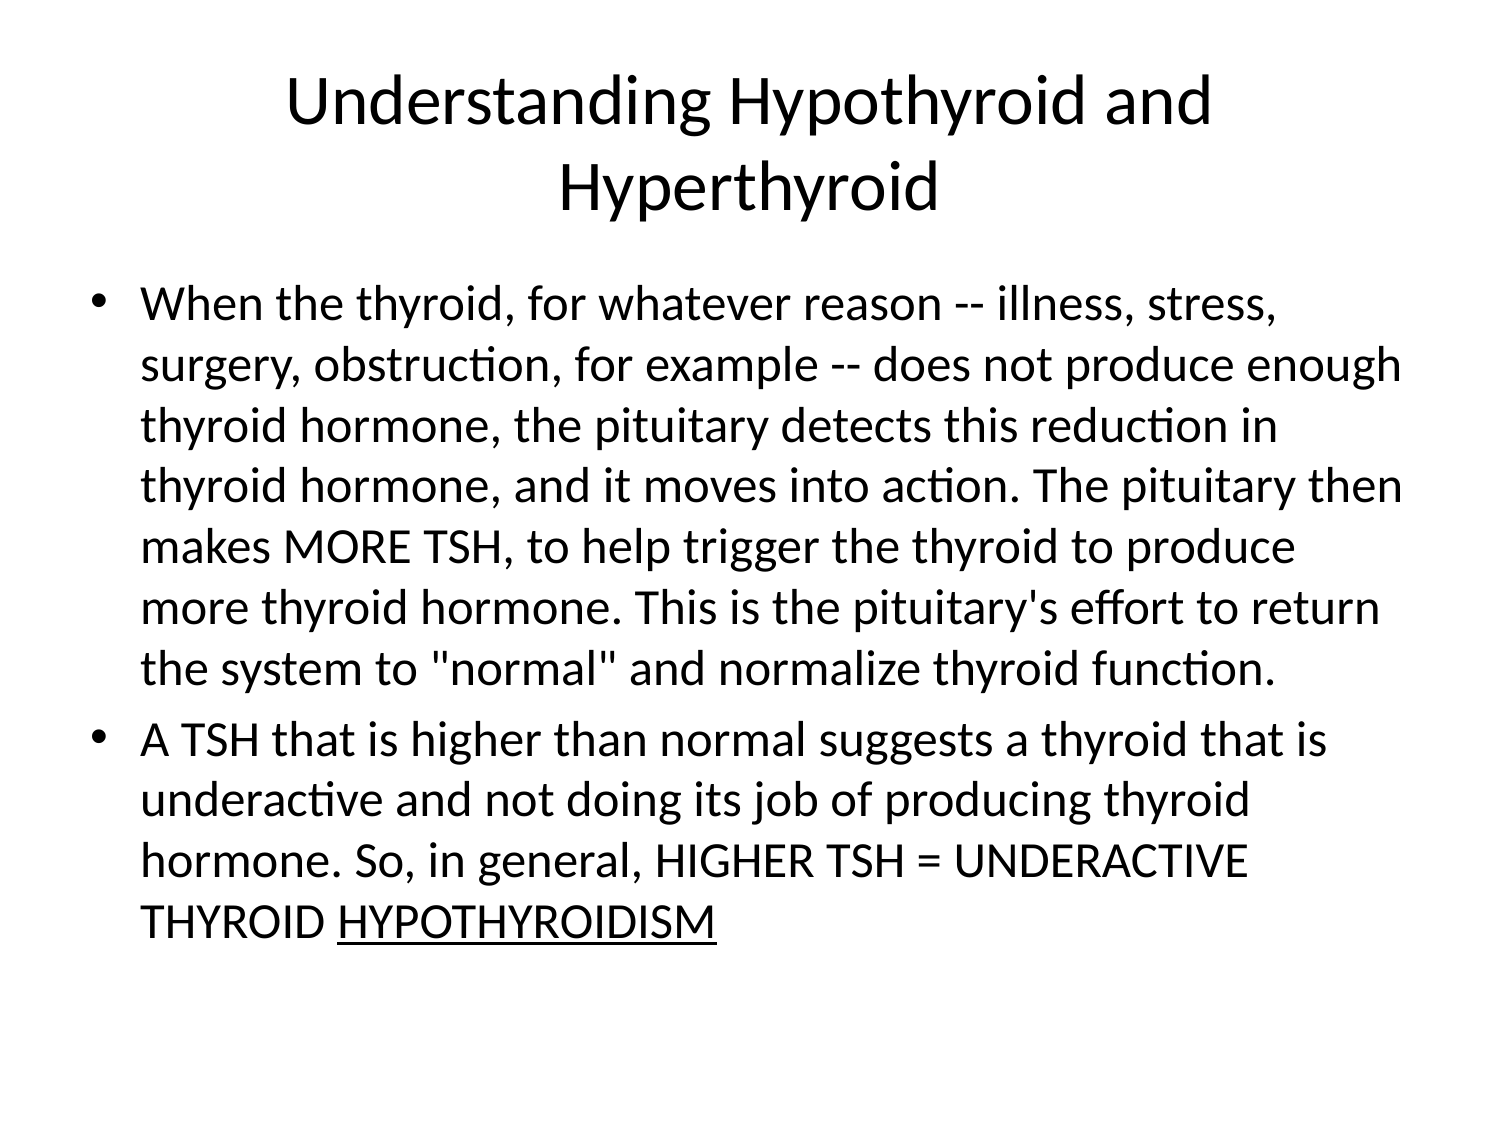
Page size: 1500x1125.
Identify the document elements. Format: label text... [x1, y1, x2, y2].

list When the thyroid, for whatever reason -- illness, stress, surgery, obstruction, for example -- does not produce enough thyroid hormone, the pituitary detects this reduction in thyroid hormone, and it moves into action. The pituitary then makes MORE TSH, to help trigger the thyroid to produce more thyroid hormone. This is the pituitary's effort to return the system to "normal" and normalize thyroid function. A TSH that is higher than normal suggests a thyroid that is underactive and not doing its job of producing thyroid hormone. So, in general, HIGHER TSH = UNDERACTIVE THYROID HYPOTHYROIDISM [75, 262, 1425, 1005]
title Understanding Hypothyroid and Hyperthyroid [75, 45, 1425, 233]
